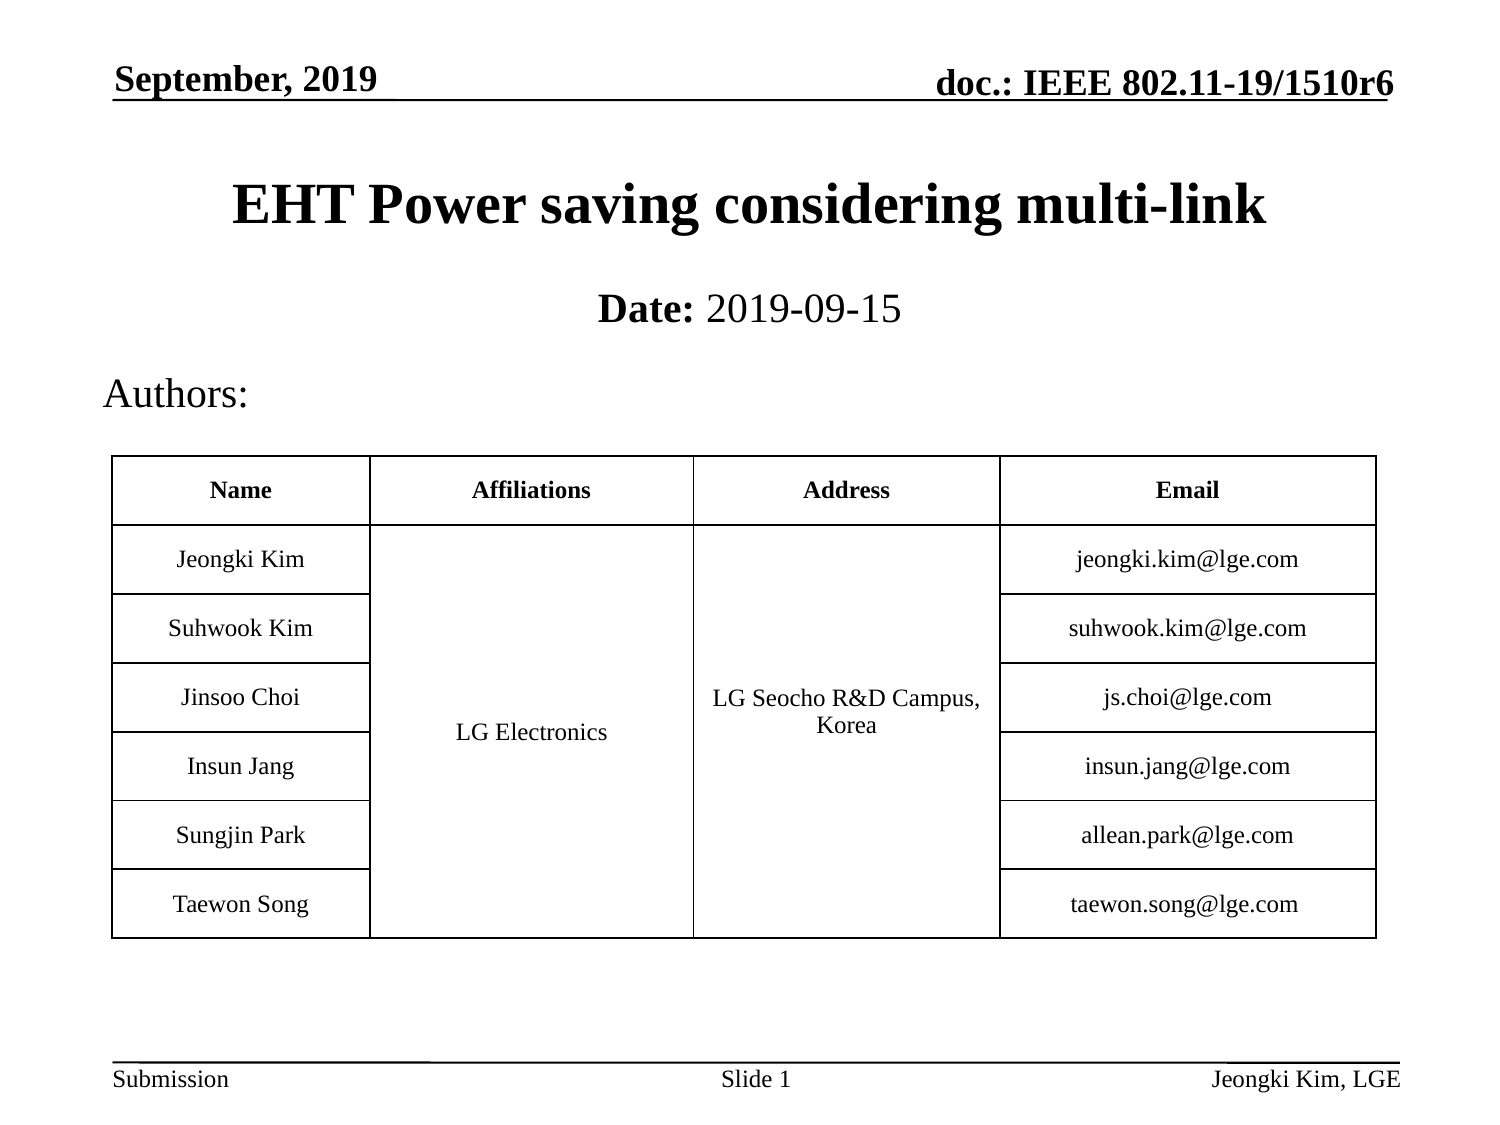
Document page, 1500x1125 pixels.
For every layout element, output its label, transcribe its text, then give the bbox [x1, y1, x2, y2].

table_cell Insun Jang [113, 733, 369, 800]
table_header Address [694, 457, 999, 524]
table_cell Suhwook Kim [113, 595, 369, 662]
title EHT Power saving considering multi-link [112, 112, 1388, 272]
table_cell Taewon Song [113, 870, 369, 937]
list Date: 2019-09-15 [112, 272, 1388, 339]
table_cell jeongki.kim@lge.com [1001, 526, 1375, 593]
slide_number Slide 1 [712, 1061, 800, 1123]
table_header Email [1001, 457, 1375, 524]
table_cell insun.jang@lge.com [1001, 733, 1375, 800]
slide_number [114, 54, 493, 100]
table_header Name [113, 457, 369, 524]
table_cell Sungjin Park [113, 801, 369, 868]
table_cell js.choi@lge.com [1001, 664, 1375, 731]
table_cell LG Seocho R&D Campus, Korea [694, 526, 999, 937]
table_cell Jinsoo Choi [113, 664, 369, 731]
table_cell Jeongki Kim [113, 526, 369, 593]
table_header Affiliations [371, 457, 693, 524]
footer Jeongki Kim, LGE [878, 1061, 1402, 1093]
table_cell allean.park@lge.com [1001, 801, 1375, 868]
table_cell suhwook.kim@lge.com [1001, 595, 1375, 662]
text_box Authors: [87, 358, 325, 421]
table_cell LG Electronics [371, 526, 693, 937]
table_cell taewon.song@lge.com [1001, 870, 1375, 937]
